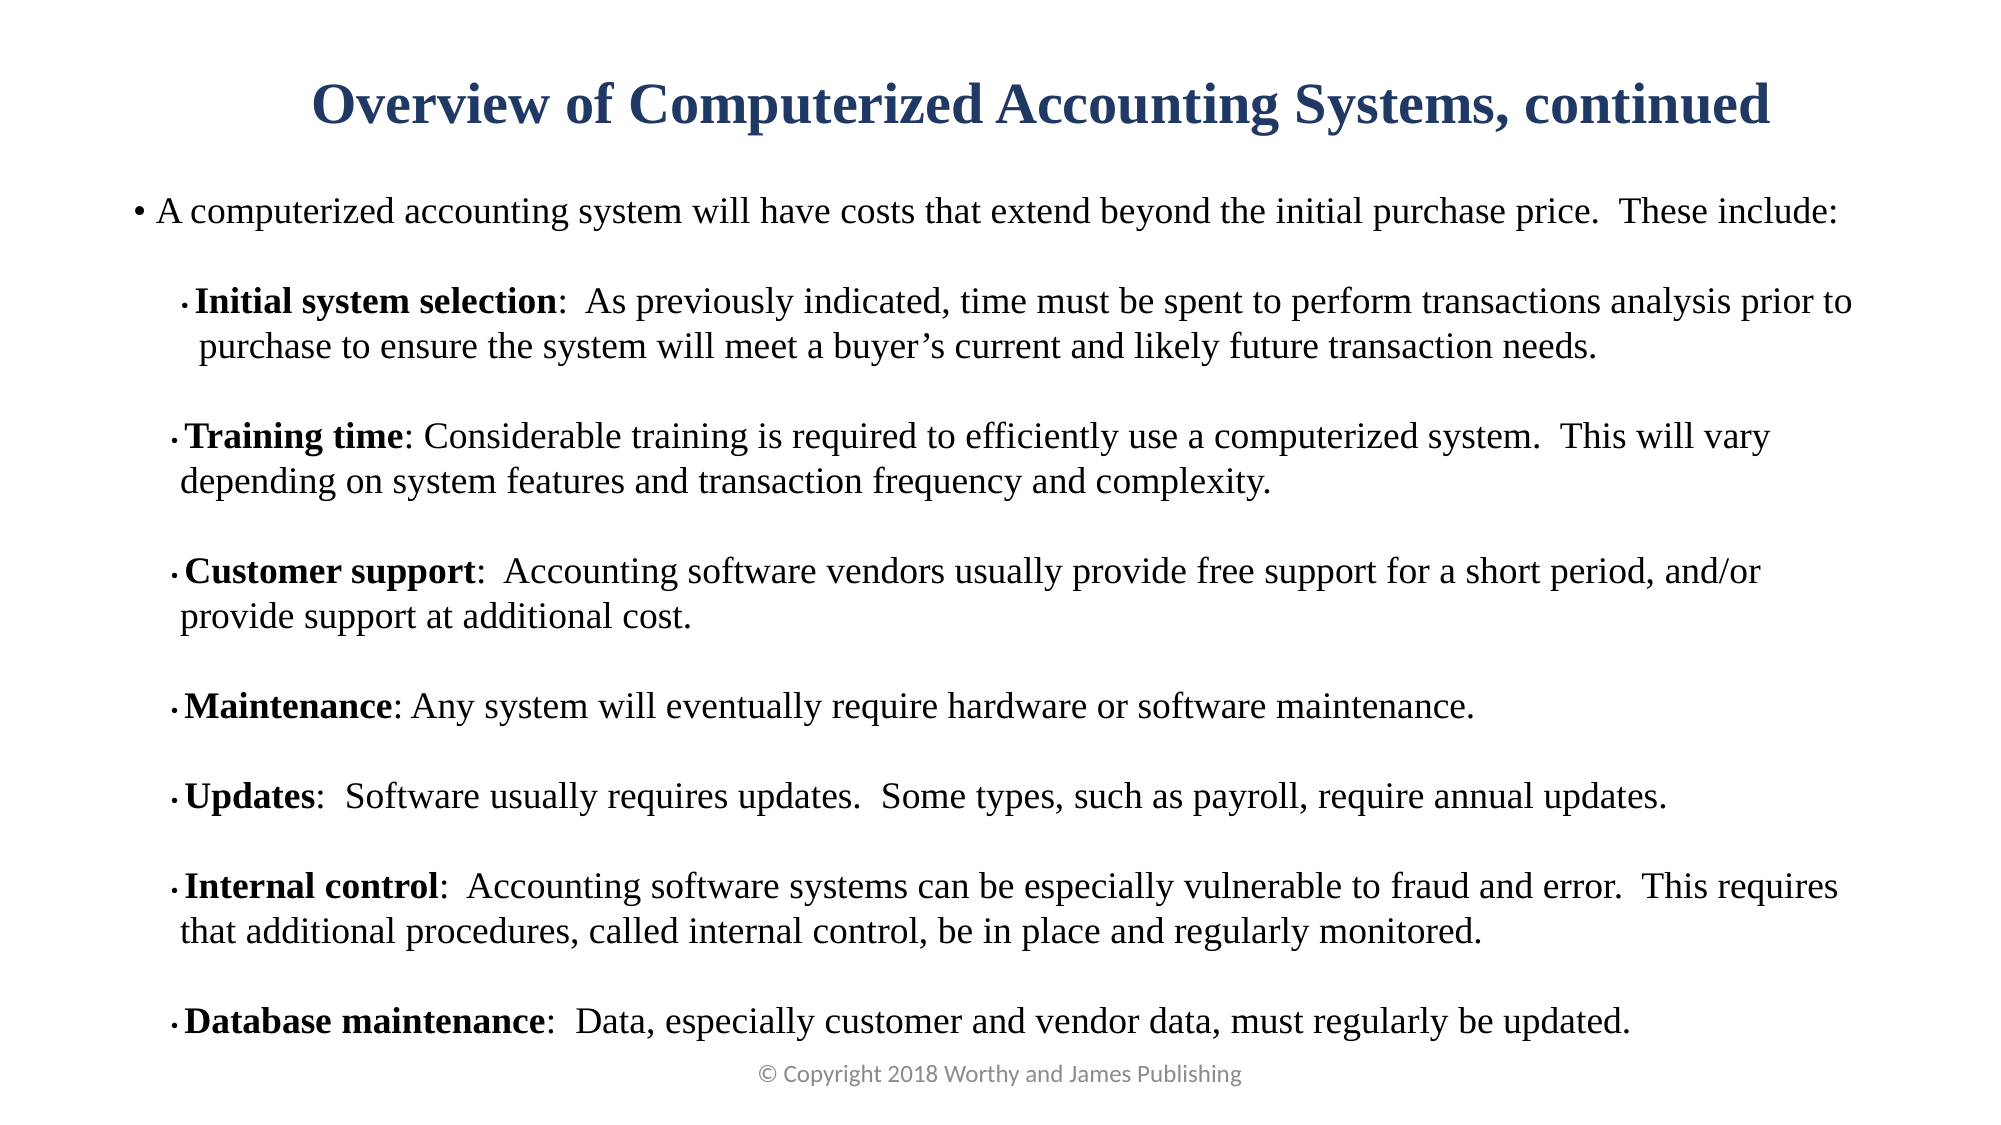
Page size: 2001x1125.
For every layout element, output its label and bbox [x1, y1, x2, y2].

text_box [277, 58, 1806, 143]
text_box [118, 179, 1882, 1125]
